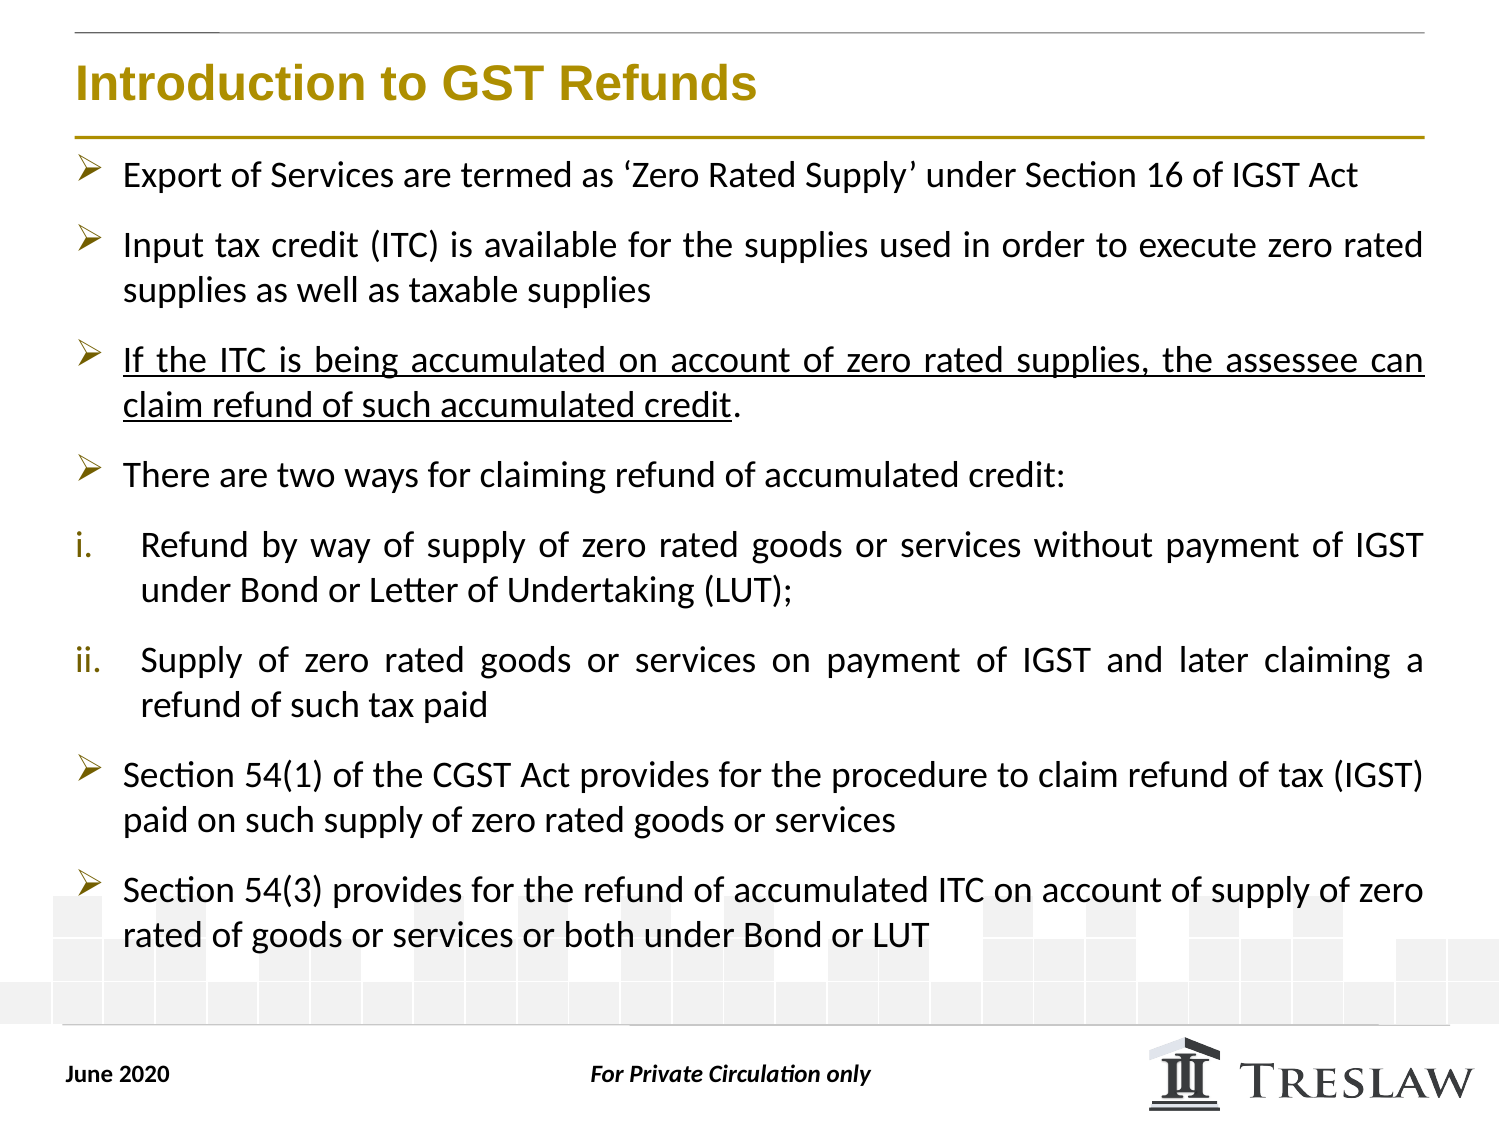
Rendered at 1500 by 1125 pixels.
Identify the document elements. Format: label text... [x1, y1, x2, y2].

title Introduction to GST Refunds [74, 32, 1426, 133]
list Export of Services are termed as ‘Zero Rated Supply’ under Section 16 of IGST Act Input tax credit (ITC) is available for the supplies used in order to execute zero rated supplies as well as taxable supplies If the ITC is being accumulated on account of zero rated supplies, the assessee can claim refund of such accumulated credit. There are two ways for claiming refund of accumulated credit: Refund by way of supply of zero rated goods or services without payment of IGST under Bond or Letter of Undertaking (LUT); Supply of zero rated goods or services on payment of IGST and later claiming a refund of such tax paid Section 54(1) of the CGST Act provides for the procedure to claim refund of tax (IGST) paid on such supply of zero rated goods or services Section 54(3) provides for the refund of accumulated ITC on account of supply of zero rated of goods or services or both under Bond or LUT [74, 149, 1426, 1013]
